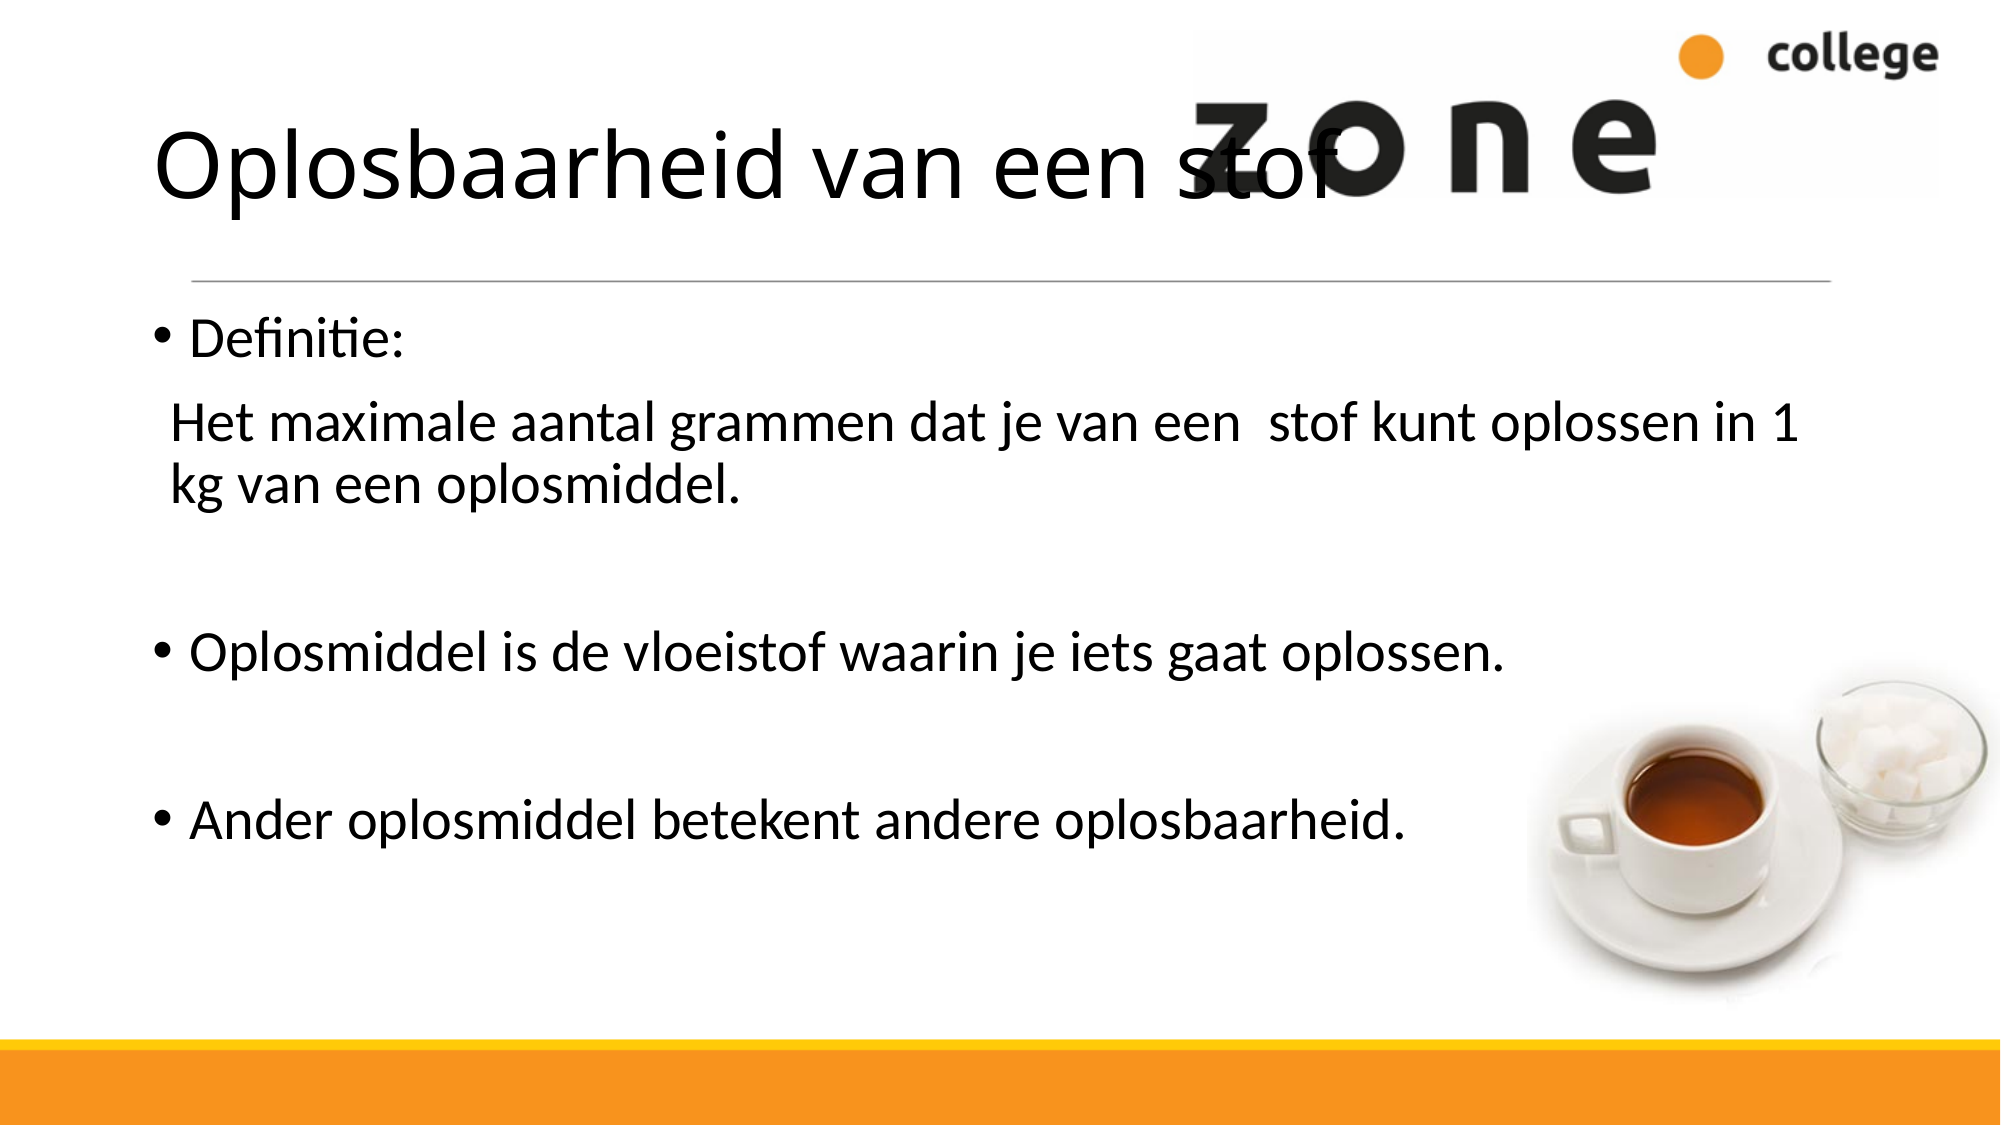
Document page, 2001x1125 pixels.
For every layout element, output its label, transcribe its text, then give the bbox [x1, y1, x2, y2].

picture [0, 0, 2001, 1125]
title Oplosbaarheid van een stof [137, 59, 1863, 278]
list Definitie: Het maximale aantal grammen dat je van een stof kunt oplossen in 1 kg van een oplosmiddel. Oplosmiddel is de vloeistof waarin je iets gaat oplossen. Ander oplosmiddel betekent andere oplosbaarheid. [137, 299, 1863, 1014]
